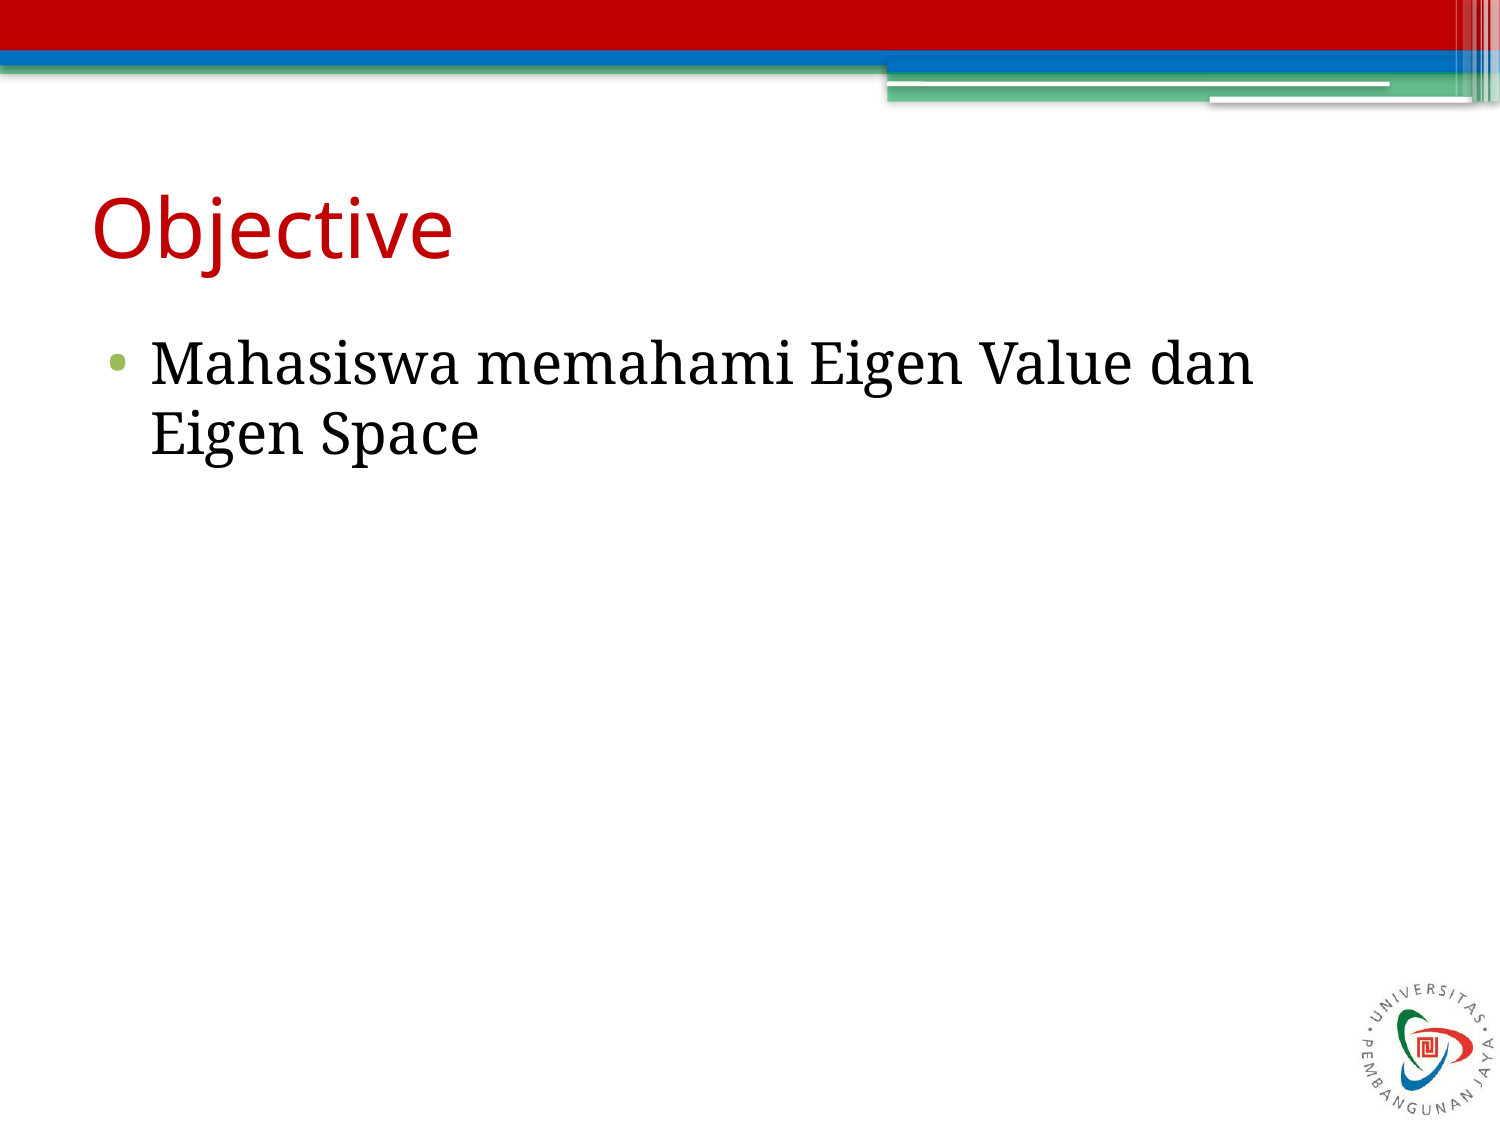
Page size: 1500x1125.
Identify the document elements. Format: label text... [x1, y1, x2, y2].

title Objective [75, 137, 1425, 313]
list Mahasiswa memahami Eigen Value dan Eigen Space [75, 318, 1425, 1029]
picture [1352, 975, 1500, 1125]
